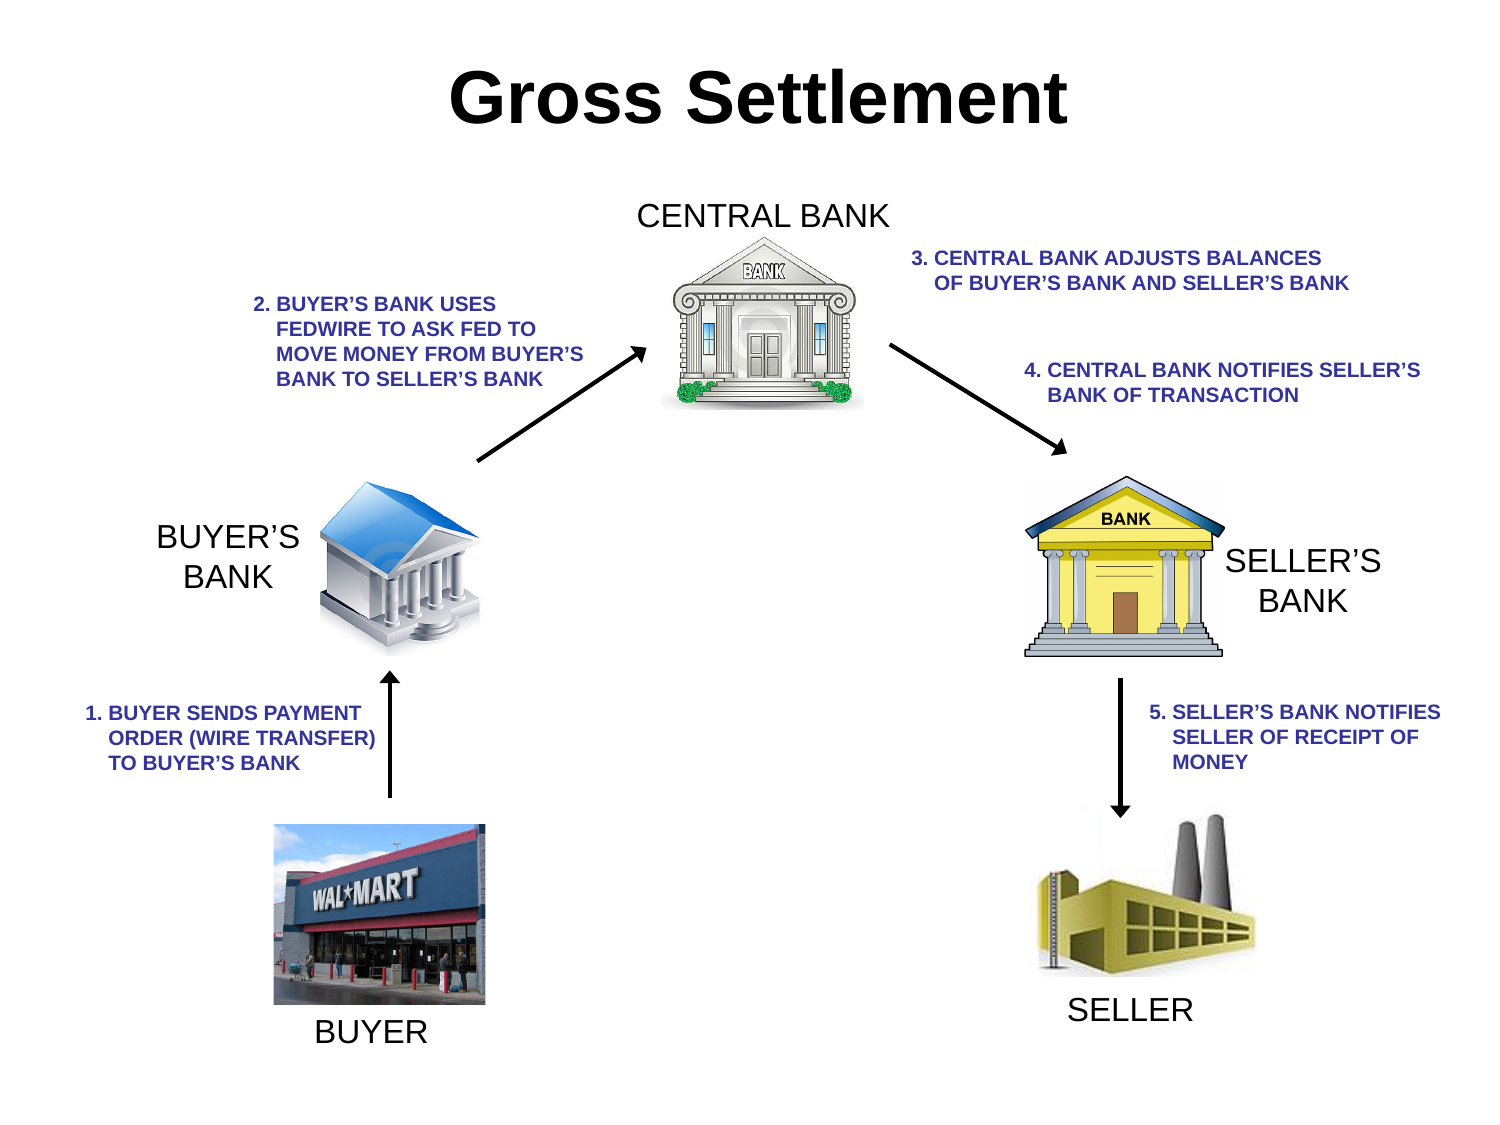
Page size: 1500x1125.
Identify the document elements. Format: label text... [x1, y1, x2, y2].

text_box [140, 475, 486, 656]
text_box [477, 347, 647, 462]
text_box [1028, 807, 1258, 1037]
text_box 5. SELLER’S BANK NOTIFIES SELLER OF RECEIPT OF MONEY [1134, 690, 1456, 781]
text_box 1. BUYER SENDS PAYMENT ORDER (WIRE TRANSFER) TO BUYER’S BANK [70, 692, 385, 782]
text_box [889, 344, 1068, 454]
text_box 4. CENTRAL BANK NOTIFIES SELLER’S BANK OF TRANSACTION [1071, 348, 1436, 414]
text_box 3. CENTRAL BANK ADJUSTS BALANCES OF BUYER’S BANK AND SELLER’S BANK [911, 237, 1365, 303]
title Gross Settlement [121, 0, 1397, 188]
text_box 2. BUYER’S BANK USES FEDWIRE TO ASK FED TO MOVE MONEY FROM BUYER’S BANK TO SELLER’S BANK [238, 282, 599, 398]
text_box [273, 824, 486, 1060]
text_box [620, 186, 907, 411]
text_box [1024, 476, 1398, 657]
